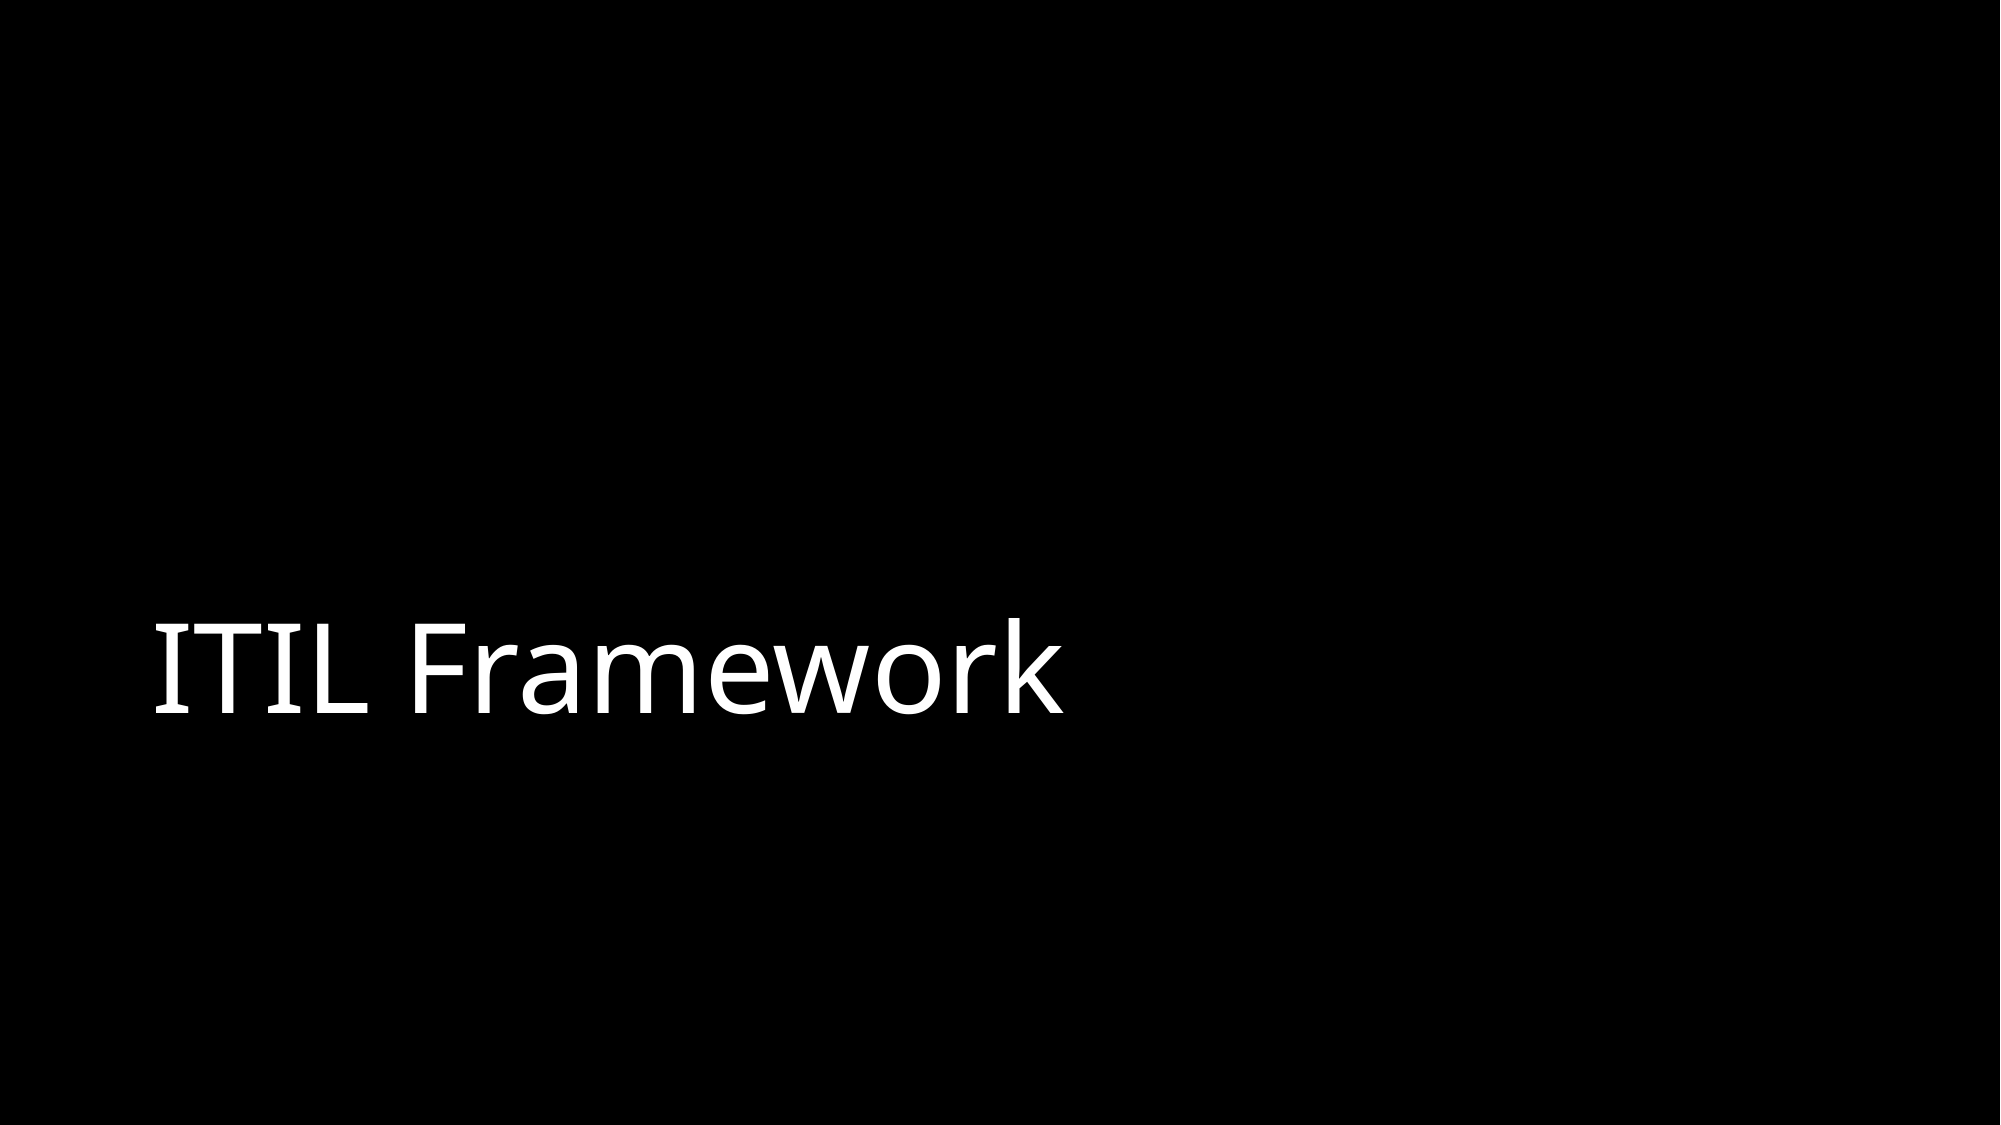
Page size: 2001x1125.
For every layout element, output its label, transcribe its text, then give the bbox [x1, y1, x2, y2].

title ITIL Framework [136, 280, 1862, 749]
